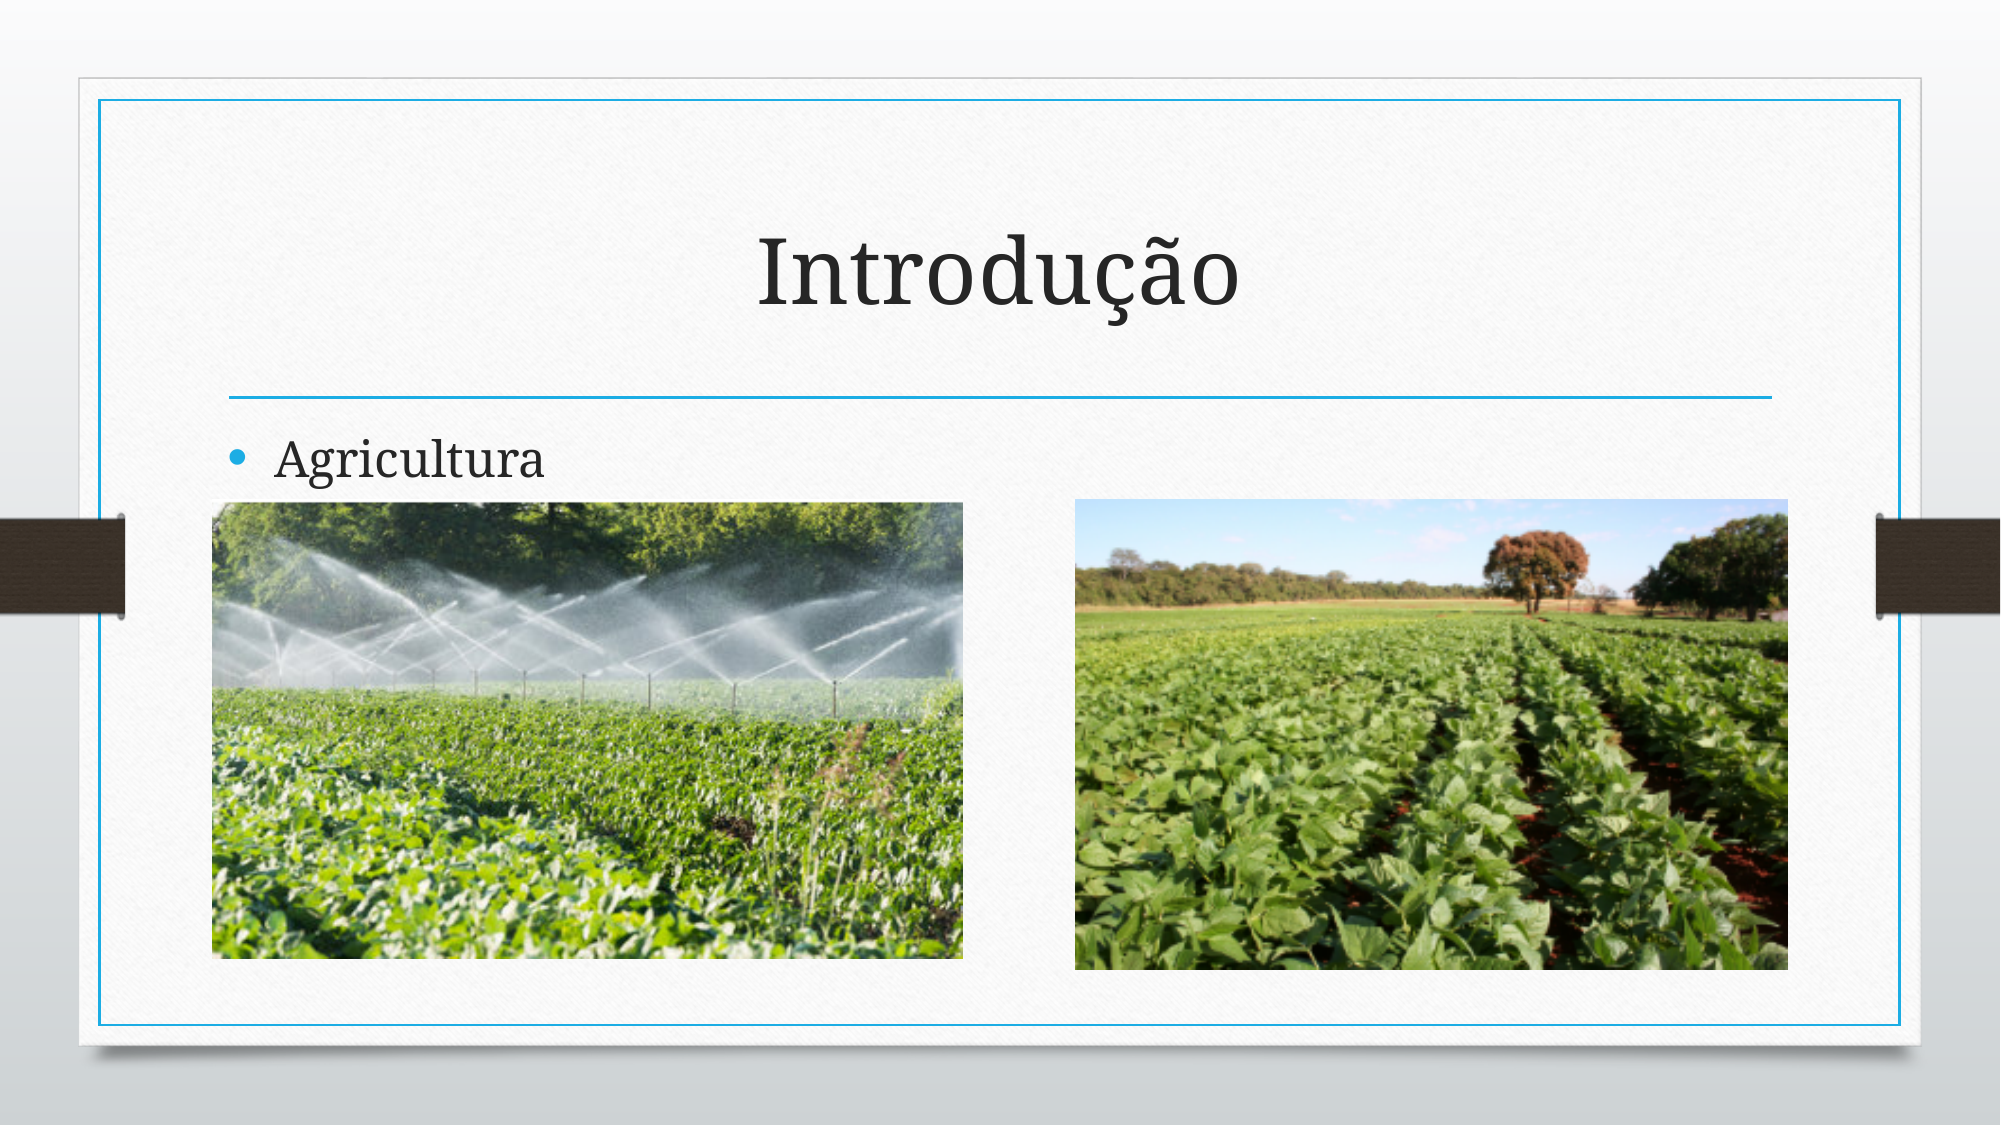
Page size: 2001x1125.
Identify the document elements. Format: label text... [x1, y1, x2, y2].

list Agricultura [212, 419, 1788, 964]
title Introdução [212, 161, 1788, 375]
picture [0, 0, 2001, 1125]
